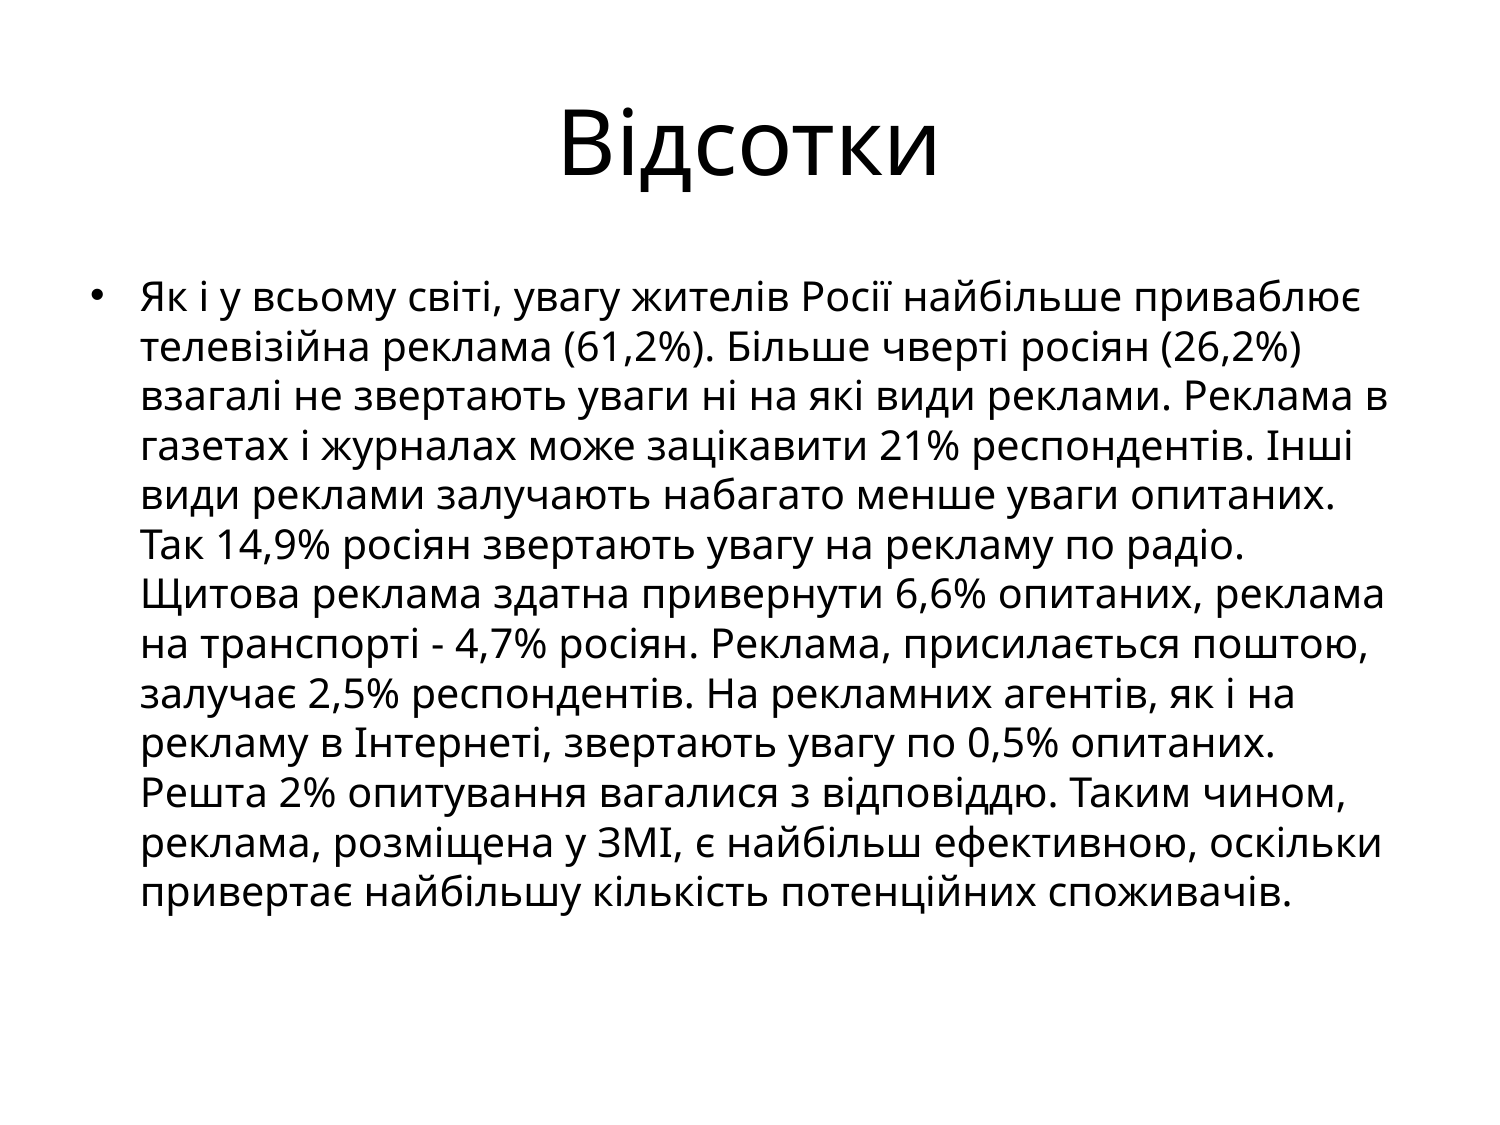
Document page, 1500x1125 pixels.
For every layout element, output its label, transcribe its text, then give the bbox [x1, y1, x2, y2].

title Відсотки [75, 45, 1425, 233]
list Як і у всьому світі, увагу жителів Росії найбільше приваблює телевізійна реклама (61,2%). Більше чверті росіян (26,2%) взагалі не звертають уваги ні на які види реклами. Реклама в газетах і журналах може зацікавити 21% респондентів. Інші види реклами залучають набагато менше уваги опитаних. Так 14,9% росіян звертають увагу на рекламу по радіо. Щитова реклама здатна привернути 6,6% опитаних, реклама на транспорті - 4,7% росіян. Реклама, присилається поштою, залучає 2,5% респондентів. На рекламних агентів, як і на рекламу в Інтернеті, звертають увагу по 0,5% опитаних. Решта 2% опитування вагалися з відповіддю. Таким чином, реклама, розміщена у ЗМІ, є найбільш ефективною, оскільки привертає найбільшу кількість потенційних споживачів. [75, 262, 1425, 1005]
